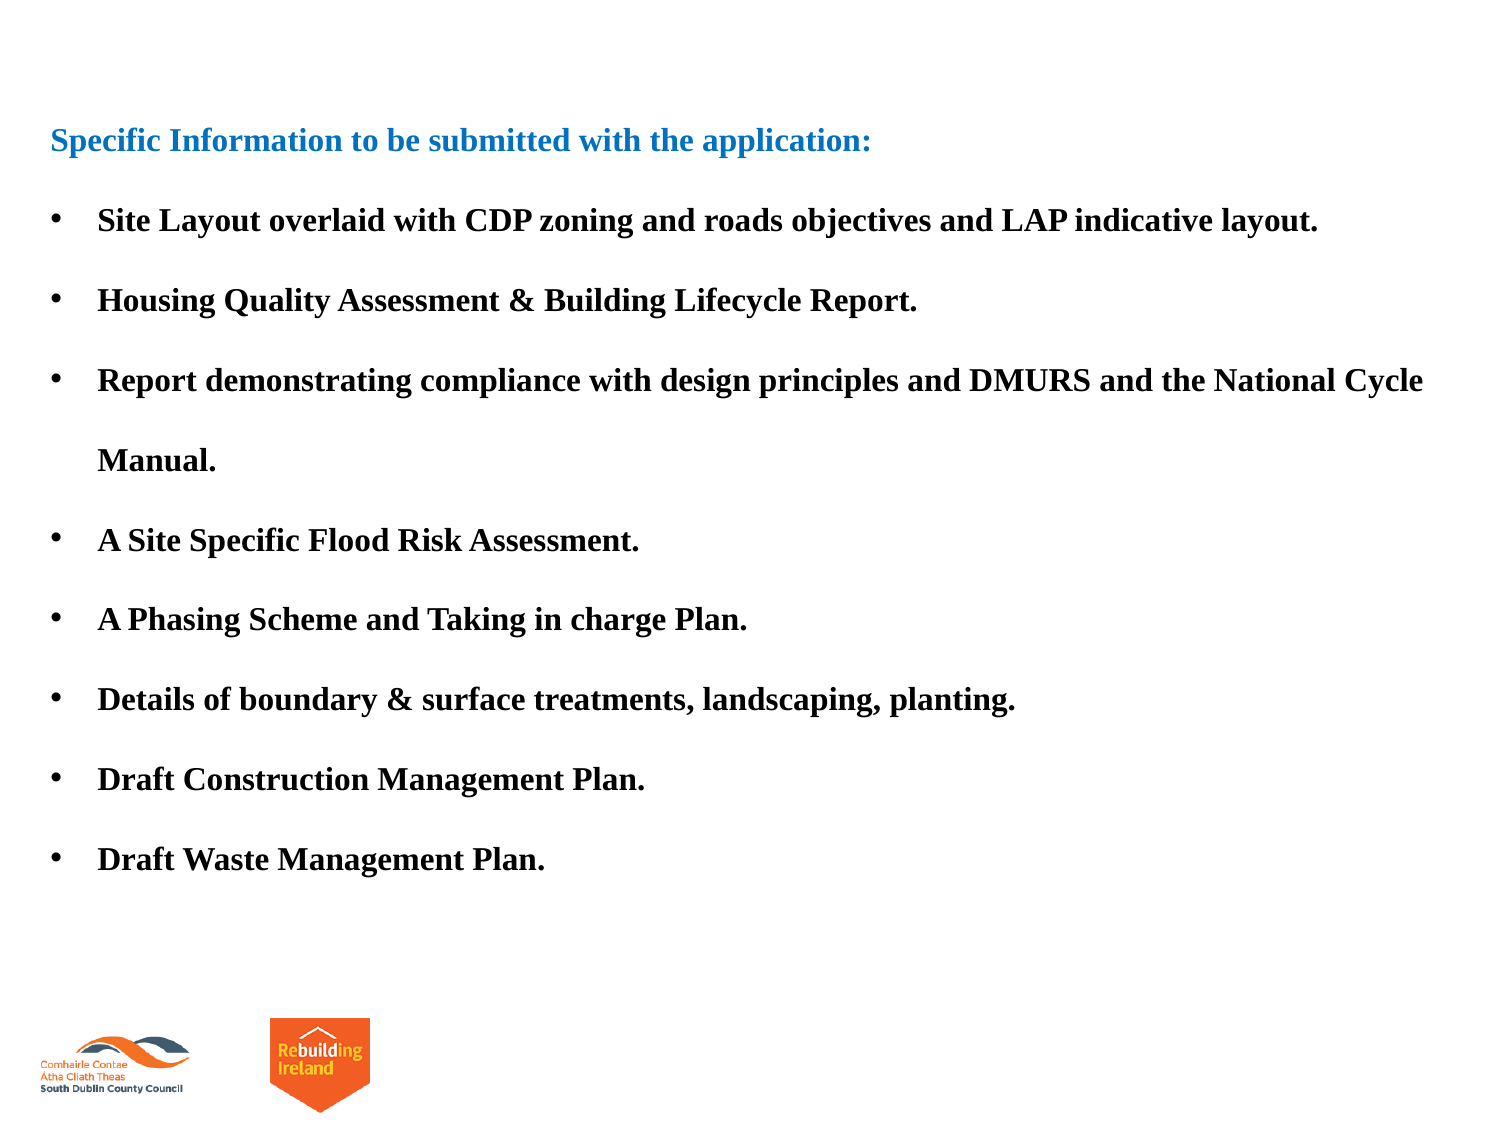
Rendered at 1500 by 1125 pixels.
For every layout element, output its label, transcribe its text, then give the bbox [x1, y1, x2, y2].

text_box Specific Information to be submitted with the application: Site Layout overlaid with CDP zoning and roads objectives and LAP indicative layout. Housing Quality Assessment & Building Lifecycle Report. Report demonstrating compliance with design principles and DMURS and the National Cycle Manual. A Site Specific Flood Risk Assessment. A Phasing Scheme and Taking in charge Plan. Details of boundary & surface treatments, landscaping, planting. Draft Construction Management Plan. Draft Waste Management Plan. [35, 71, 1465, 1125]
picture [15, 1018, 211, 1113]
picture [270, 1018, 370, 1113]
